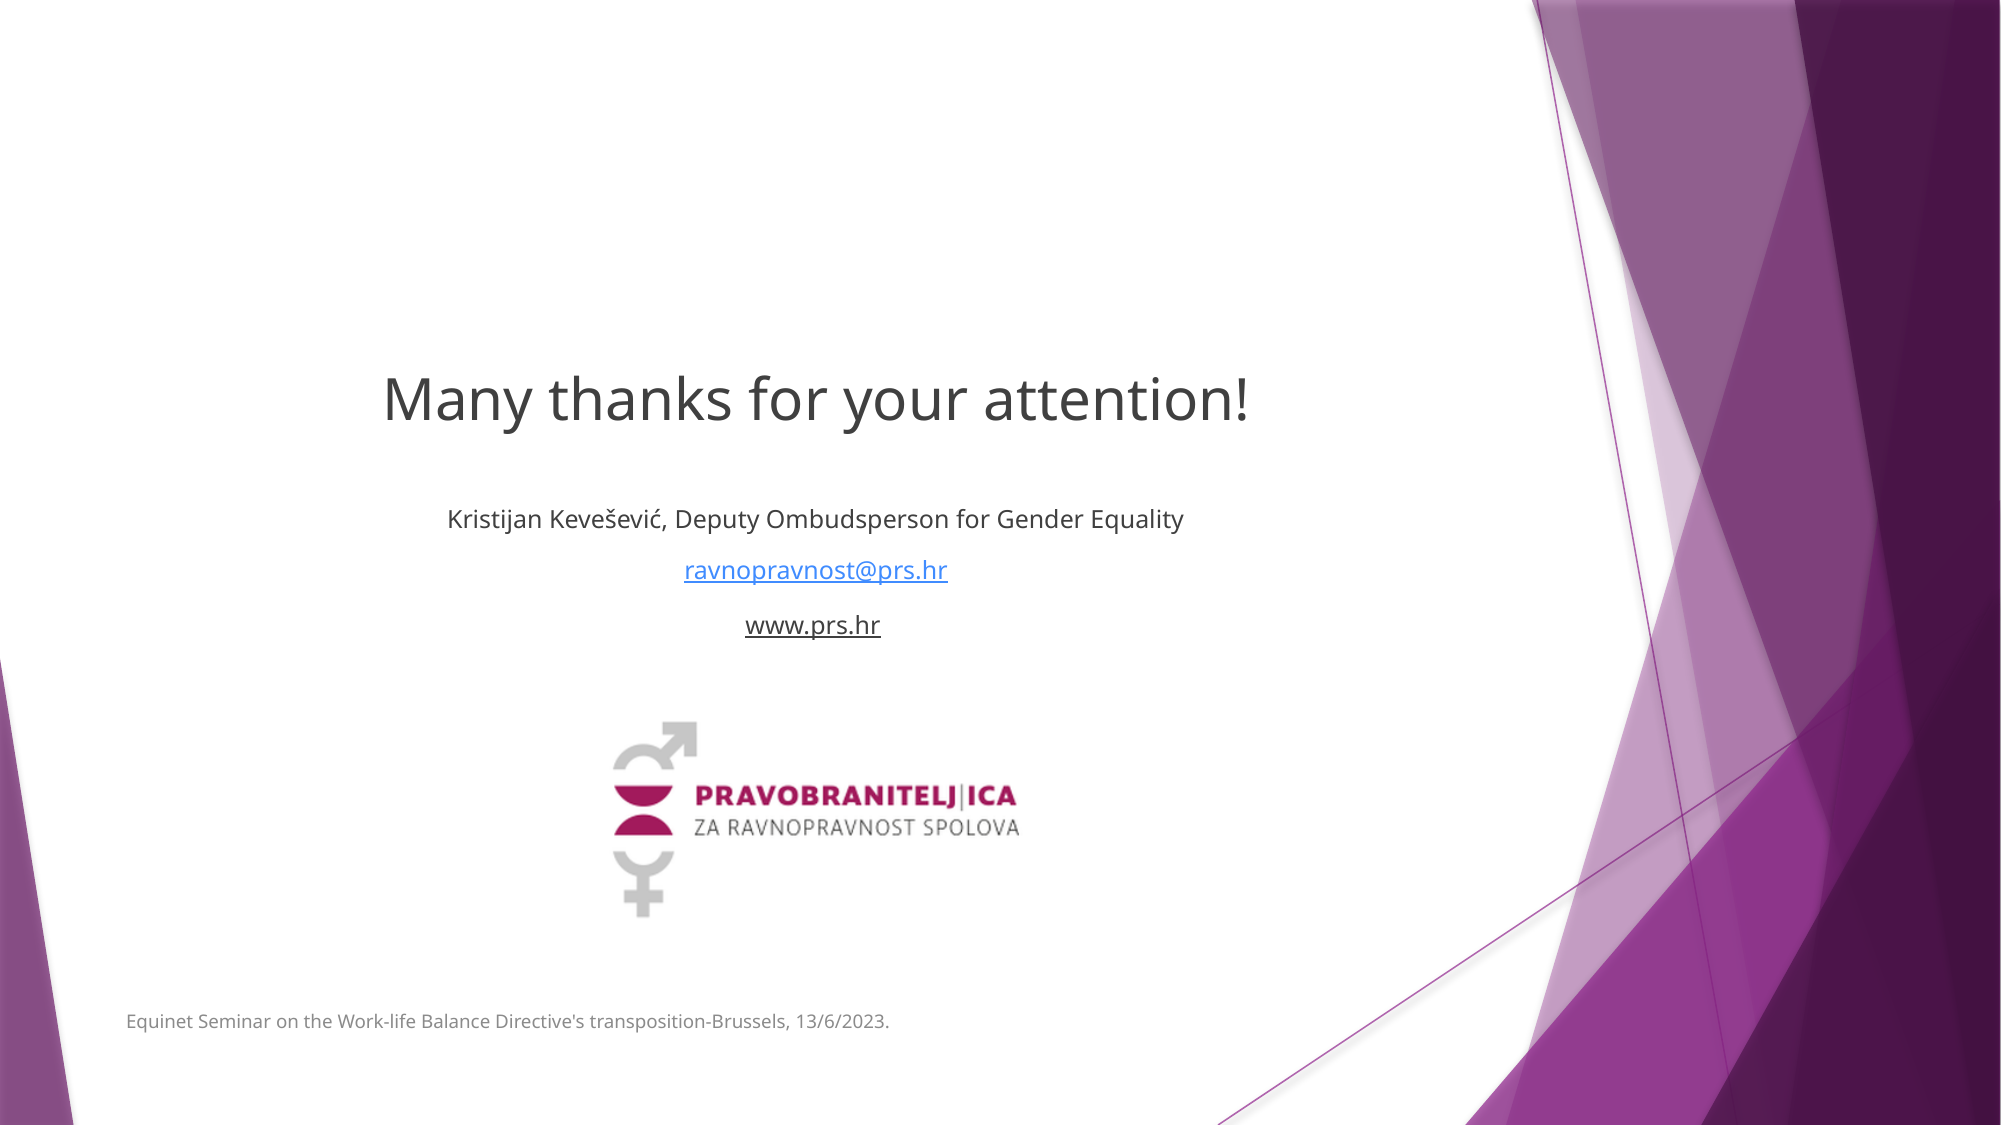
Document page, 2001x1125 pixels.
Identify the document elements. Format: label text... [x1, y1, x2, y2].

footer Equinet Seminar on the Work-life Balance Directive's transposition-Brussels, 13/6/2023. [111, 991, 1145, 1051]
picture [554, 717, 1078, 921]
list Many thanks for your attention! Kristijan Kevešević, Deputy Ombudsperson for Gender Equality ravnopravnost@prs.hr www.prs.hr [111, 354, 1522, 992]
